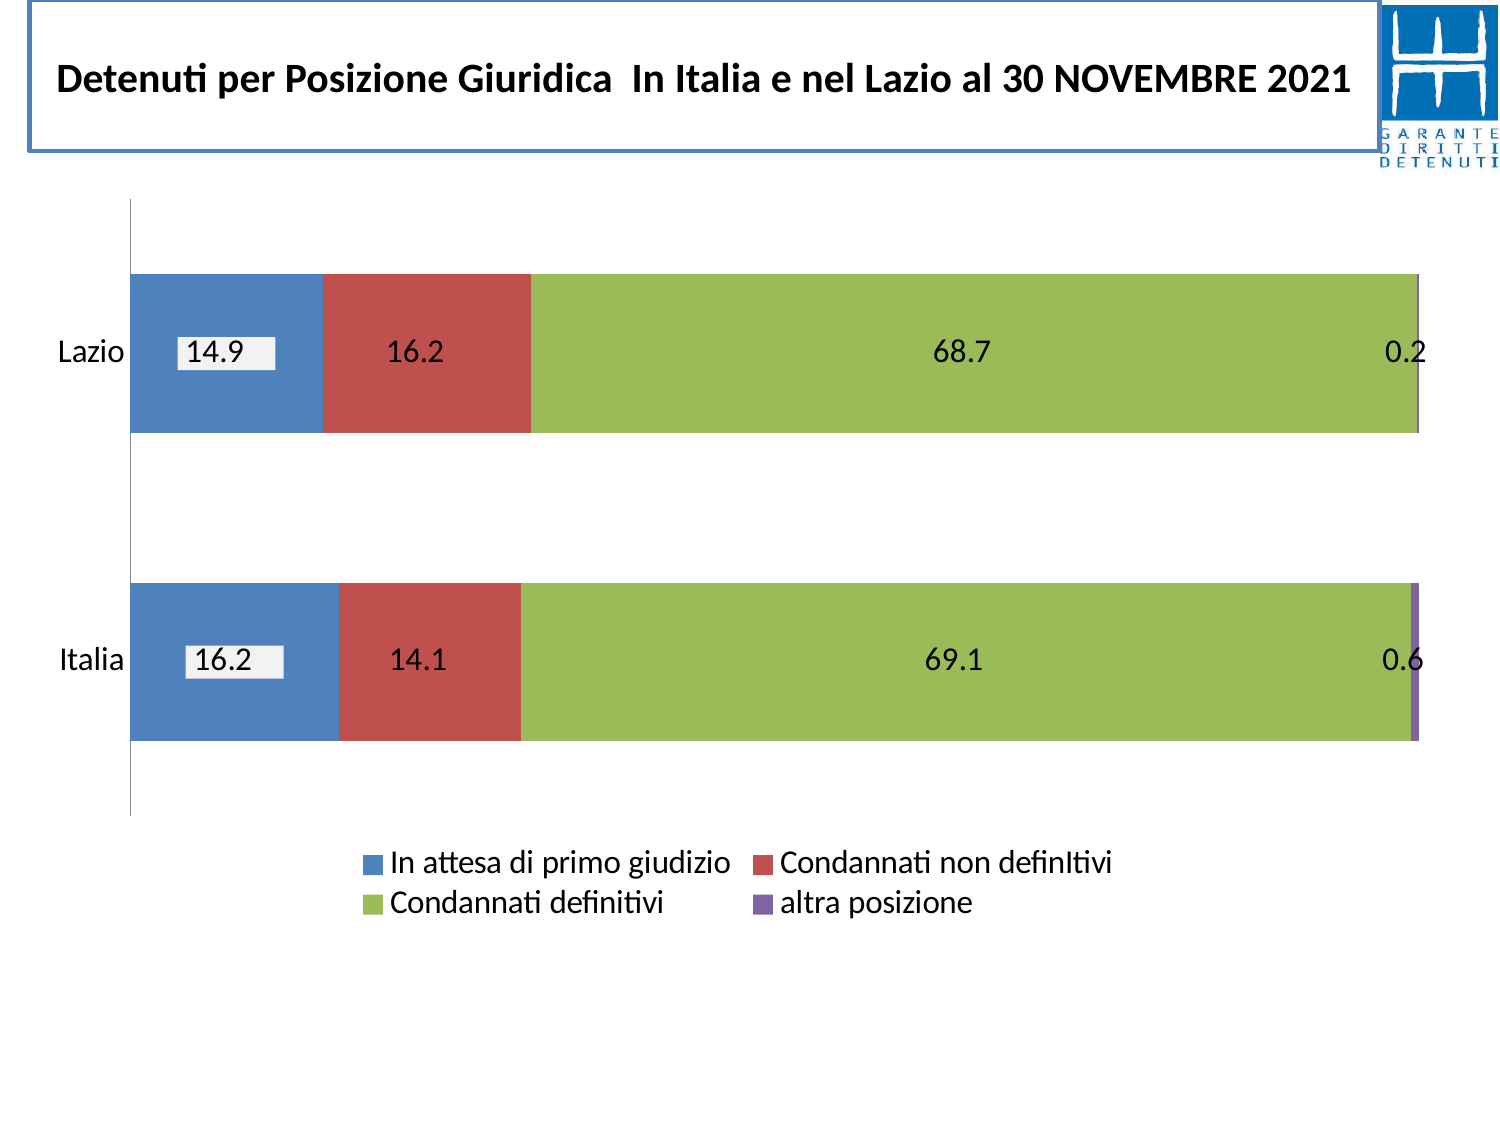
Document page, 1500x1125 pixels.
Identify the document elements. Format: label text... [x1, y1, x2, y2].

title Detenuti per Posizione Giuridica In Italia e nel Lazio al 30 NOVEMBRE 2021 [27, 0, 1382, 153]
picture [1373, 1, 1500, 173]
chart [29, 184, 1459, 929]
